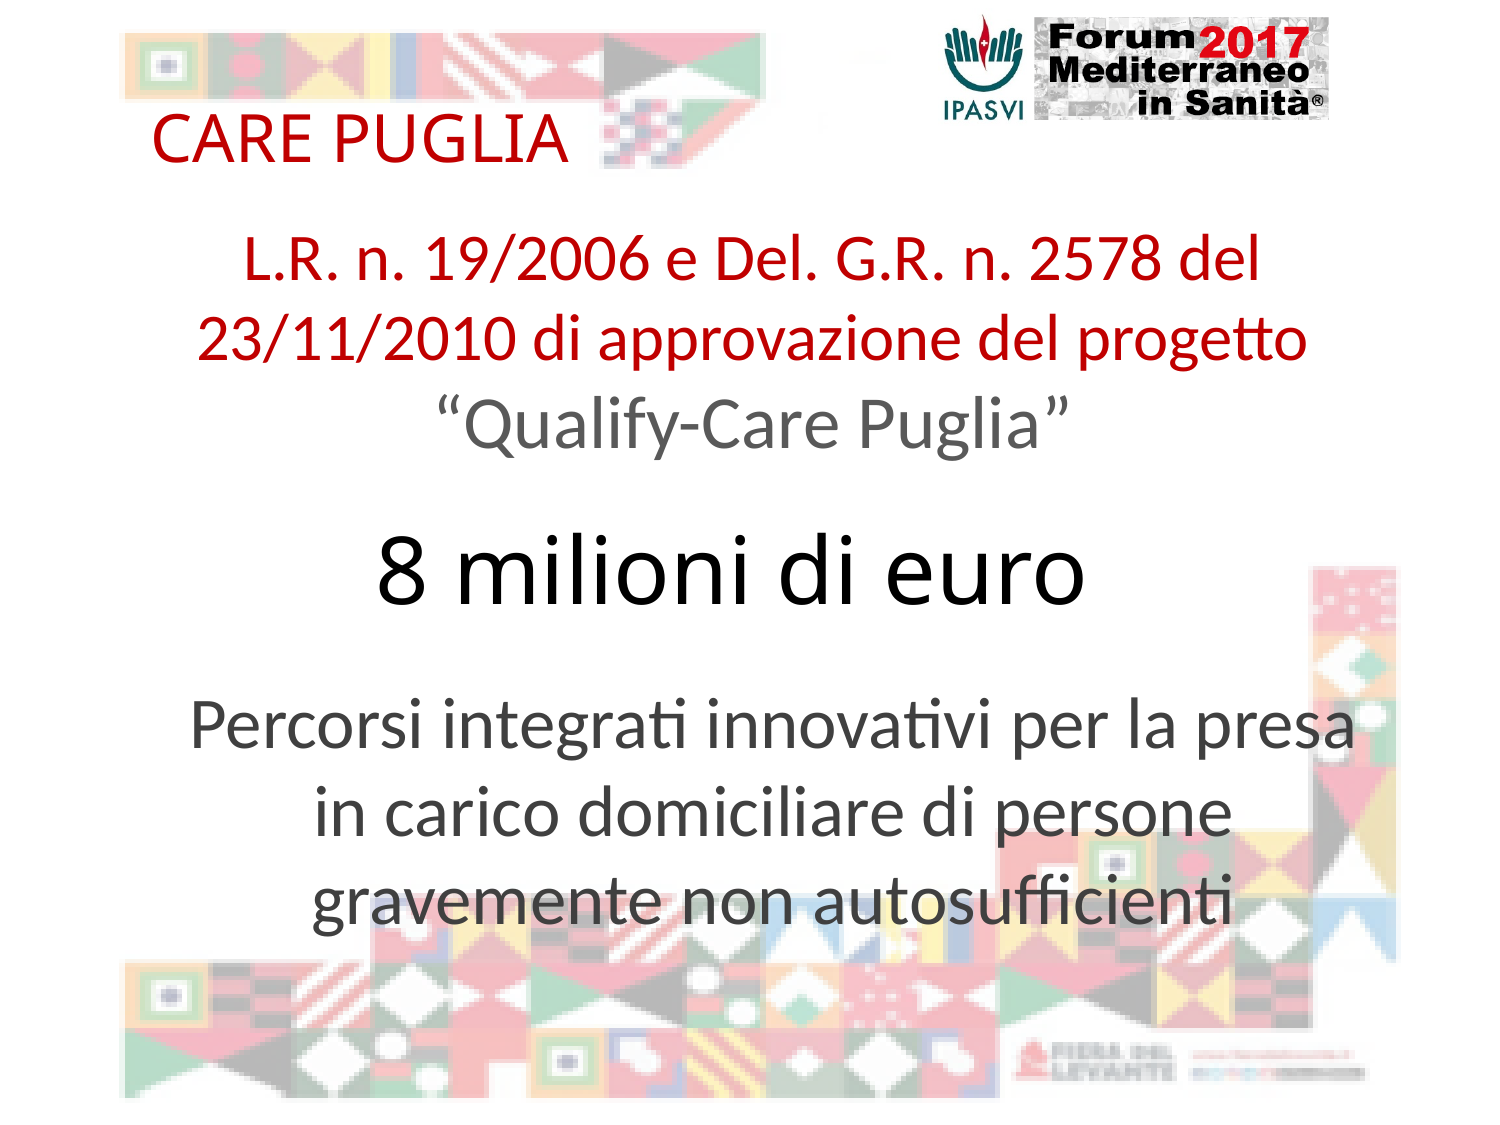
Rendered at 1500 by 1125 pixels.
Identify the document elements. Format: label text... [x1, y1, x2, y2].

picture [938, 8, 1029, 126]
text_box L.R. n. 19/2006 e Del. G.R. n. 2578 del 23/11/2010 di approvazione del progetto “Qualify-Care Puglia” [64, 206, 1441, 472]
text_box Percorsi integrati innovativi per la presa in carico domiciliare di persone gravemente non autosufficienti [159, 668, 1388, 947]
text_box CARE PUGLIA [135, 88, 680, 184]
text_box 8 milioni di euro [147, 503, 1341, 631]
picture [1034, 17, 1329, 120]
